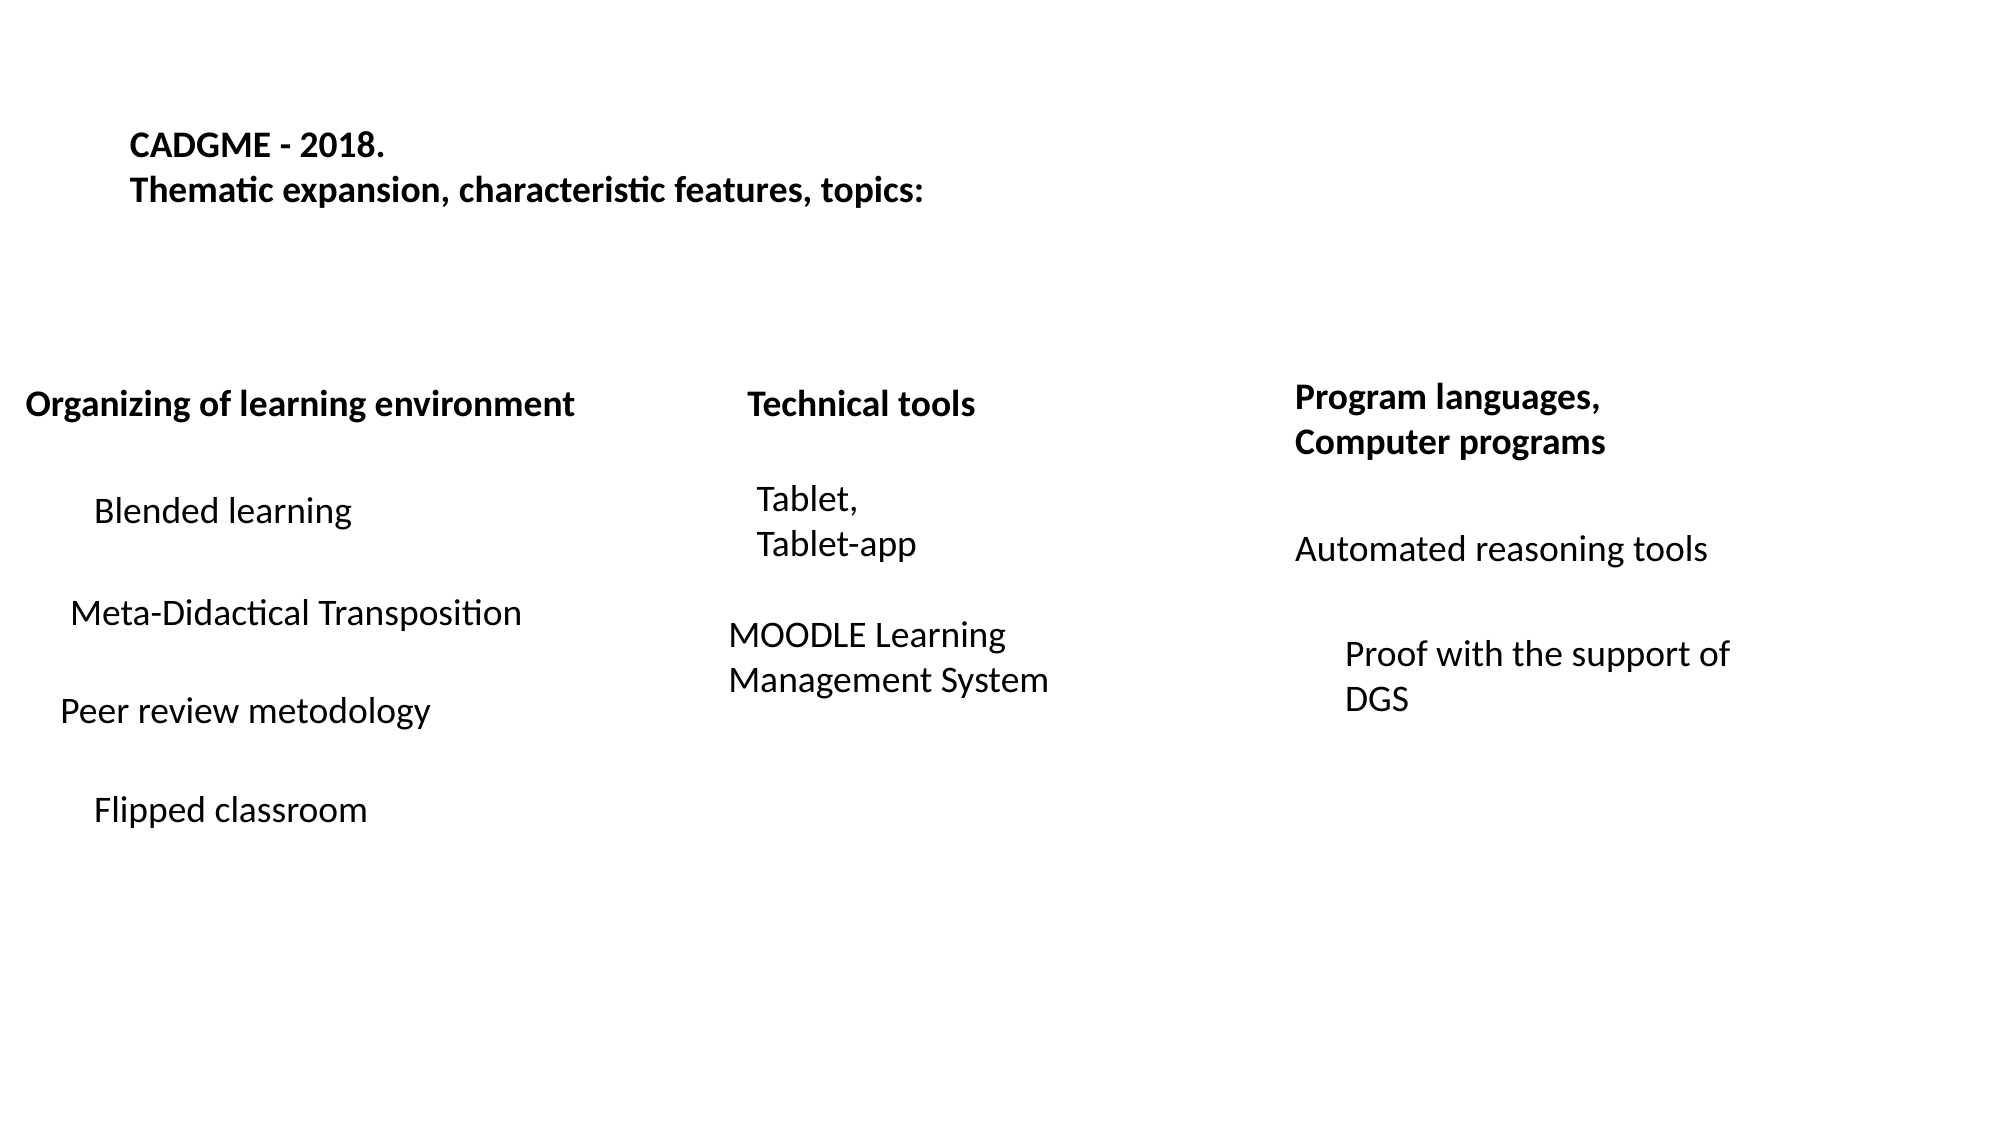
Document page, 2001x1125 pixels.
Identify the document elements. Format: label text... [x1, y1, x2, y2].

text_box Meta-Didactical Transposition [55, 580, 608, 641]
text_box Peer review metodology [45, 678, 570, 739]
text_box Flipped classroom [79, 777, 489, 837]
text_box Program languages, Computer programs [1280, 364, 1657, 470]
text_box Technical tools [732, 371, 996, 432]
text_box Proof with the support of DGS [1330, 621, 1787, 727]
text_box Blended learning [79, 478, 489, 539]
text_box MOODLE Learning Management System [713, 603, 1134, 708]
text_box CADGME - 2018. Thematic expansion, characteristic features, topics: [115, 112, 1100, 263]
text_box Automated reasoning tools [1280, 516, 1737, 577]
text_box Tablet, Tablet-app [741, 467, 981, 572]
text_box Organizing of learning environment [10, 371, 613, 432]
